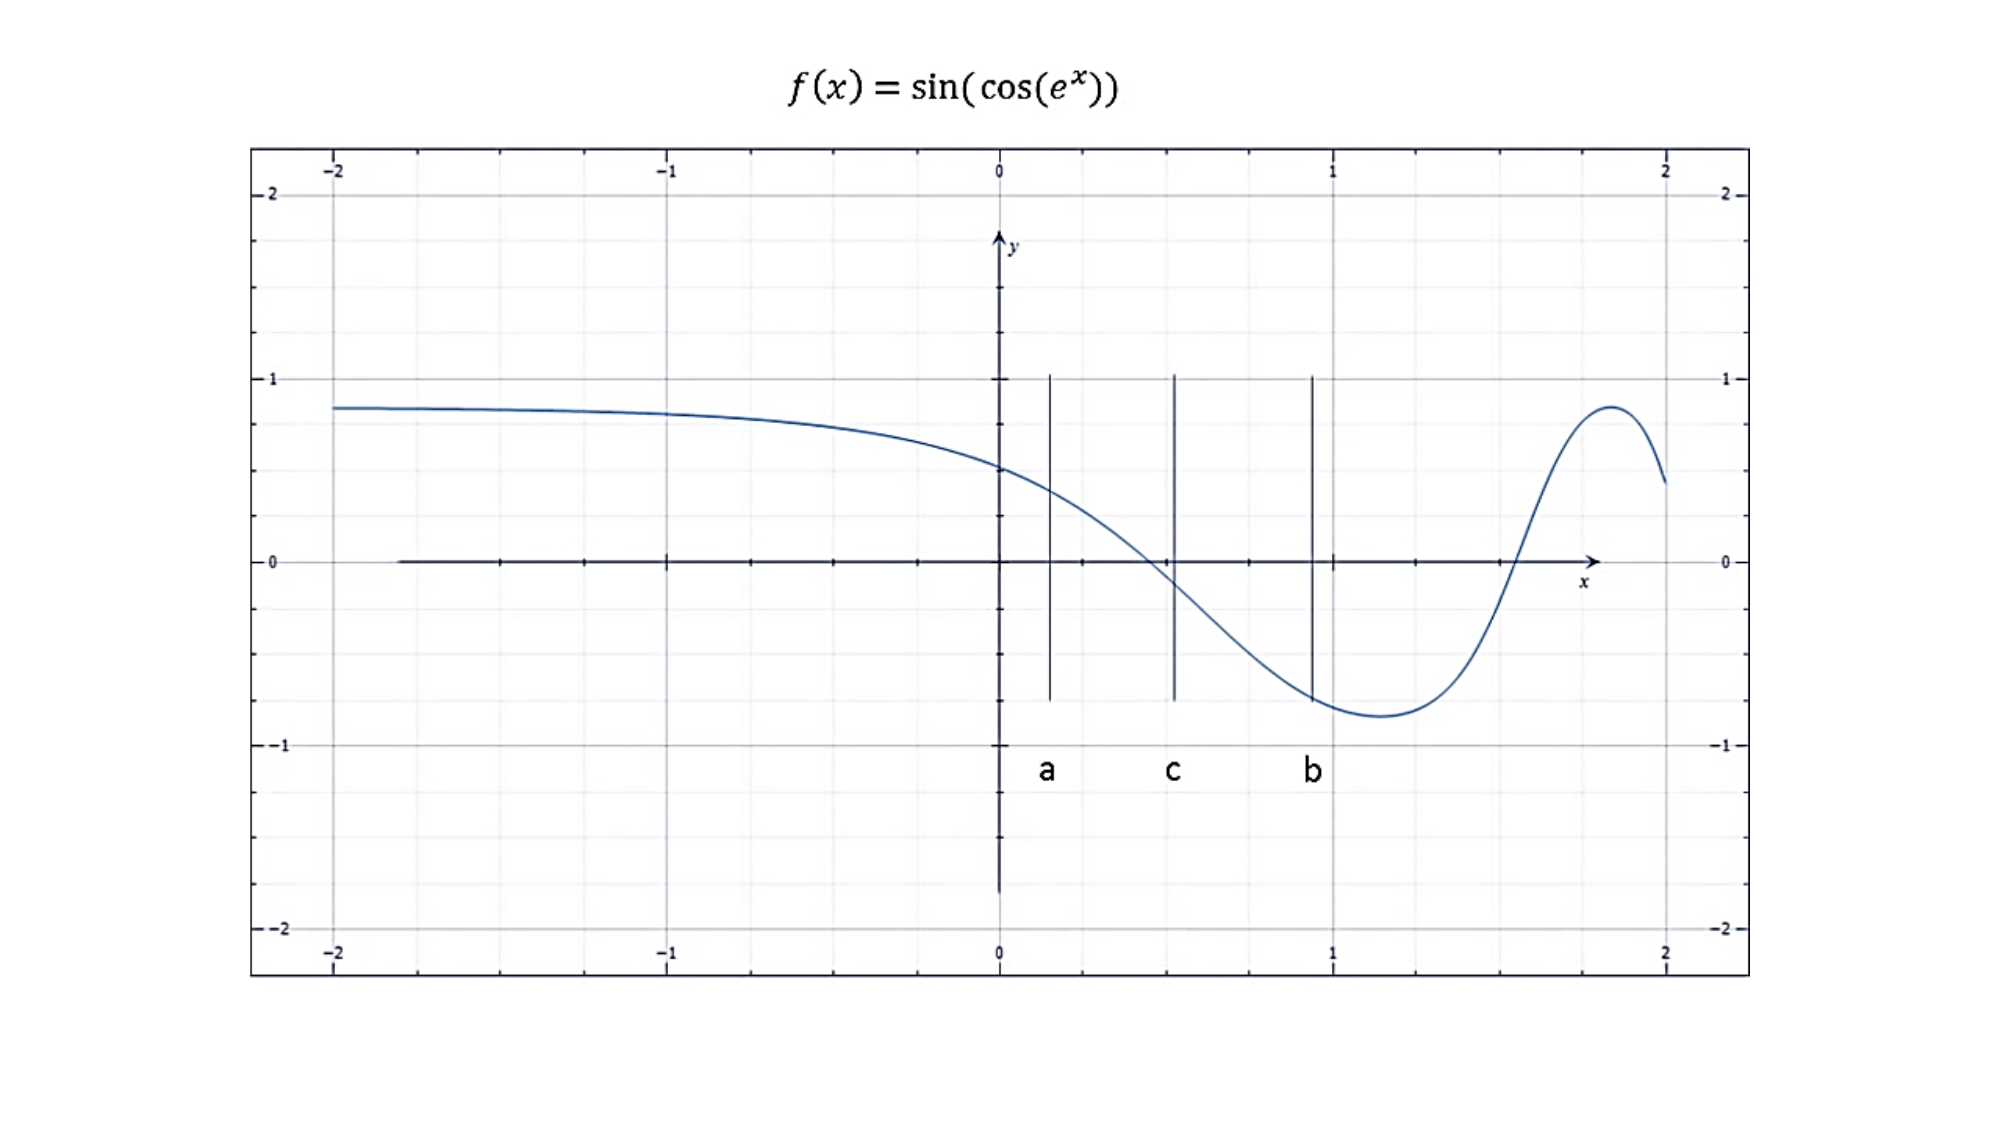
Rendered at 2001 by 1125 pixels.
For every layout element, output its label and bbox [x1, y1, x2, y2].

picture [249, 0, 1750, 1125]
